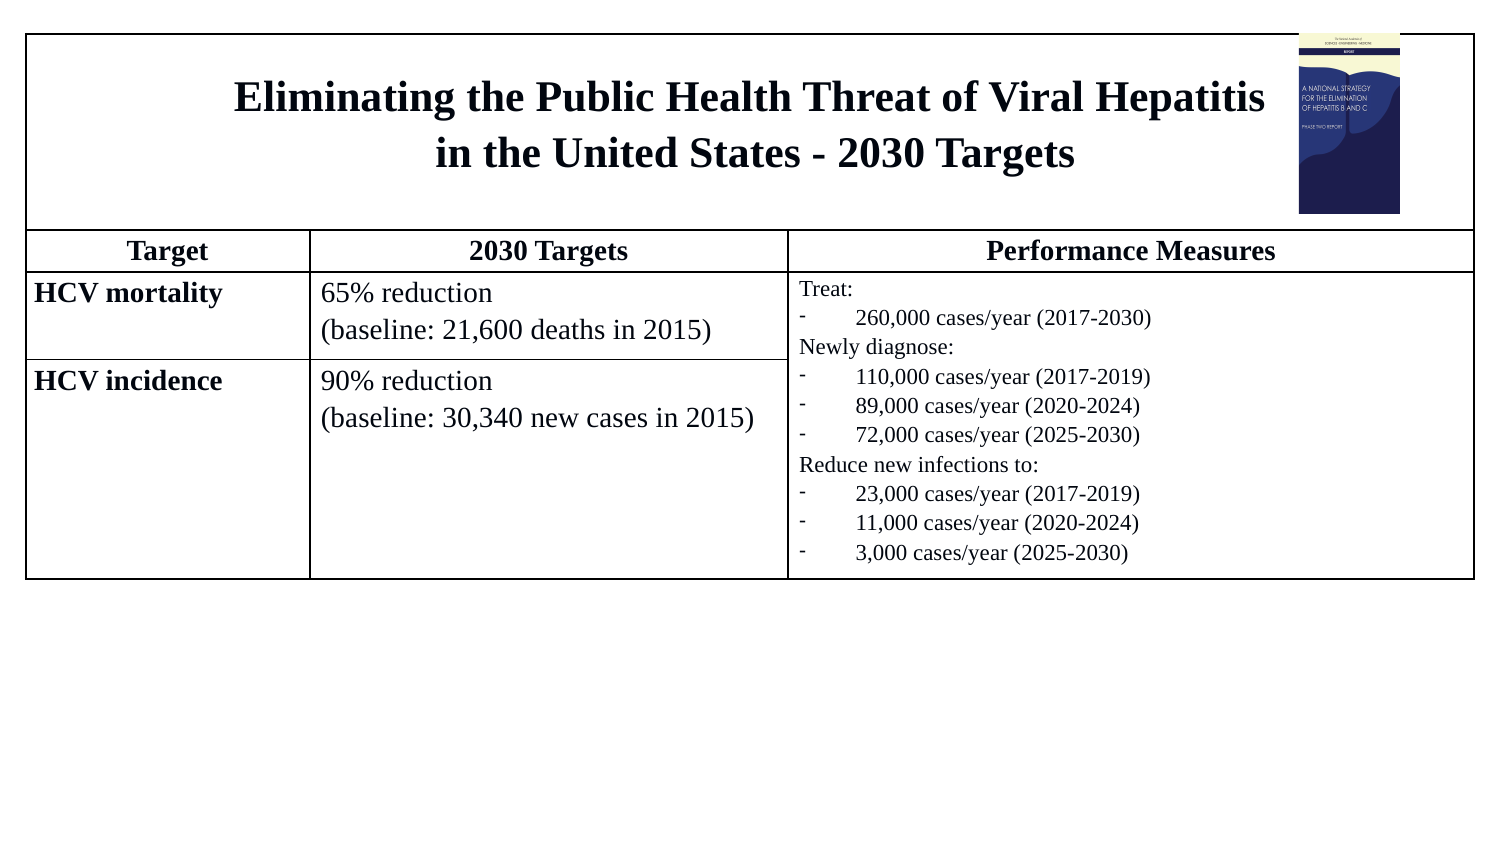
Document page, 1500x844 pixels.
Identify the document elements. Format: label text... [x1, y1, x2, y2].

table_header Eliminating the Public Health Threat of Viral Hepatitis in the United States - 2030 Targets [27, 35, 1473, 229]
table_cell 65% reduction (baseline: 21,600 deaths in 2015) [311, 273, 787, 359]
table_cell 2030 Targets [311, 231, 787, 271]
table_cell 90% reduction (baseline: 30,340 new cases in 2015) [311, 360, 787, 578]
table_cell HCV incidence [27, 360, 309, 578]
table_cell Performance Measures [789, 231, 1473, 271]
picture [1298, 33, 1401, 214]
table_cell Treat: 260,000 cases/year (2017-2030) Newly diagnose: 110,000 cases/year (2017-2019) 89,000 cases/year (2020-2024) 72,000 cases/year (2025-2030) Reduce new infections to: 23,000 cases/year (2017-2019) 11,000 cases/year (2020-2024) 3,000 cases/year (2025-2030) [789, 273, 1473, 578]
table_cell Target [27, 231, 309, 271]
table_cell HCV mortality [27, 273, 309, 359]
